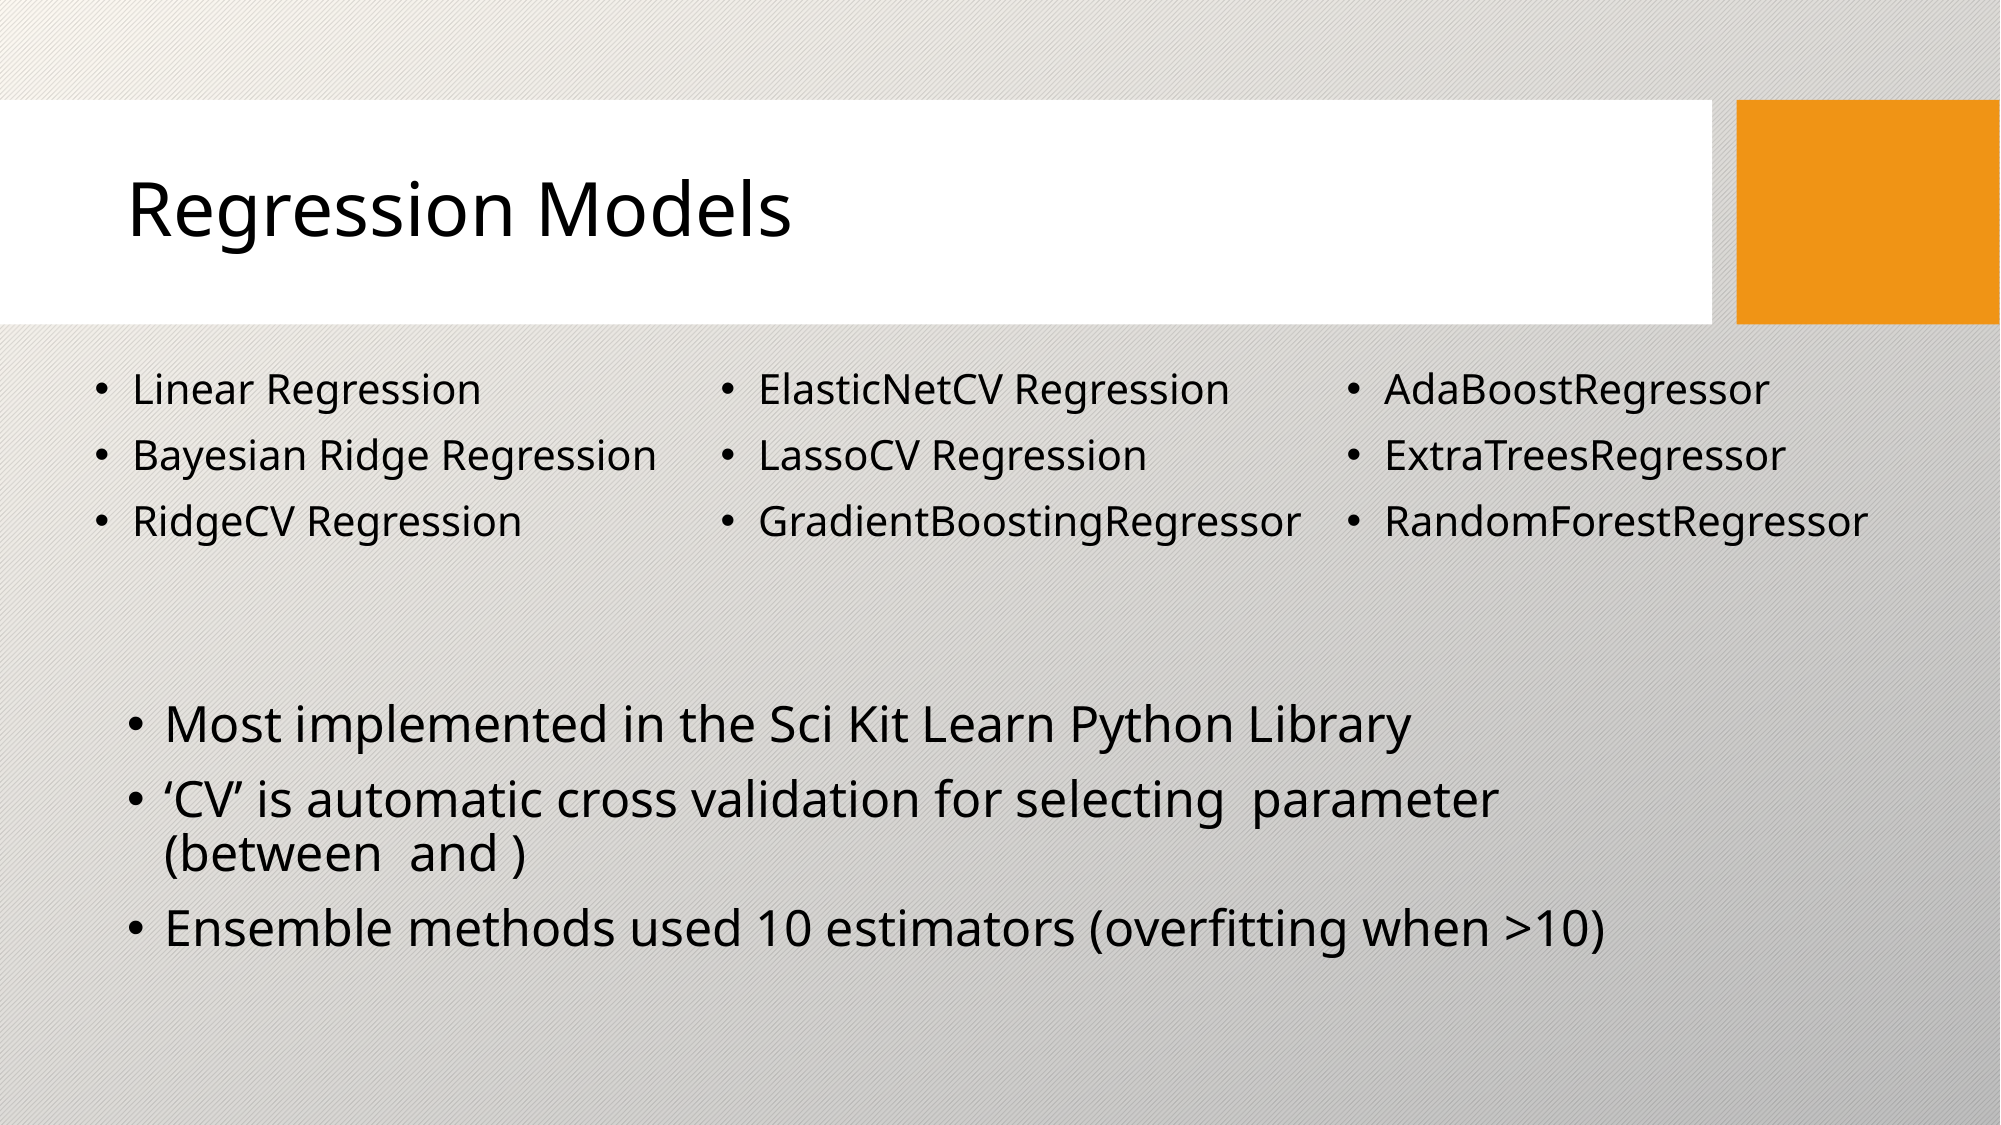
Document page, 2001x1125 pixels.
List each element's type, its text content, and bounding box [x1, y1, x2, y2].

list Linear Regression Bayesian Ridge Regression RidgeCV Regression ElasticNetCV Regression LassoCV Regression GradientBoostingRegressor AdaBoostRegressor ExtraTreesRegressor RandomForestRegressor [79, 361, 1988, 610]
title Regression Models [111, 123, 1689, 301]
